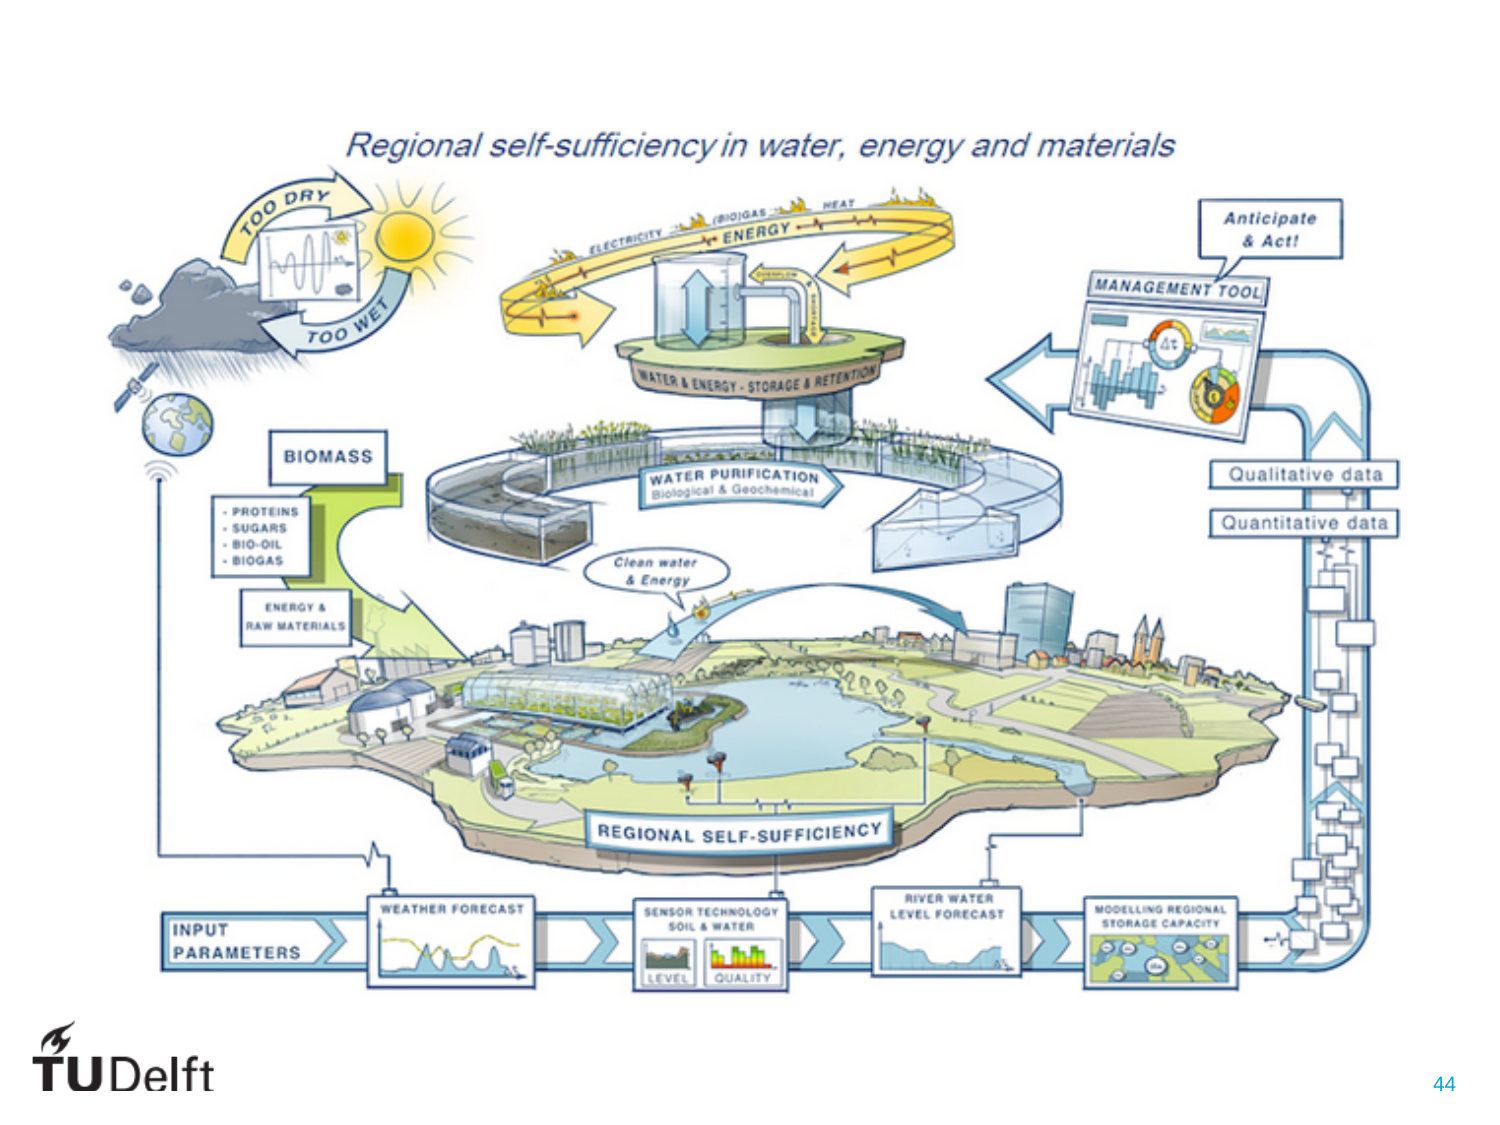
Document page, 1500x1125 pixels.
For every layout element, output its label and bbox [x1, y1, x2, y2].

list [94, 123, 1466, 1027]
